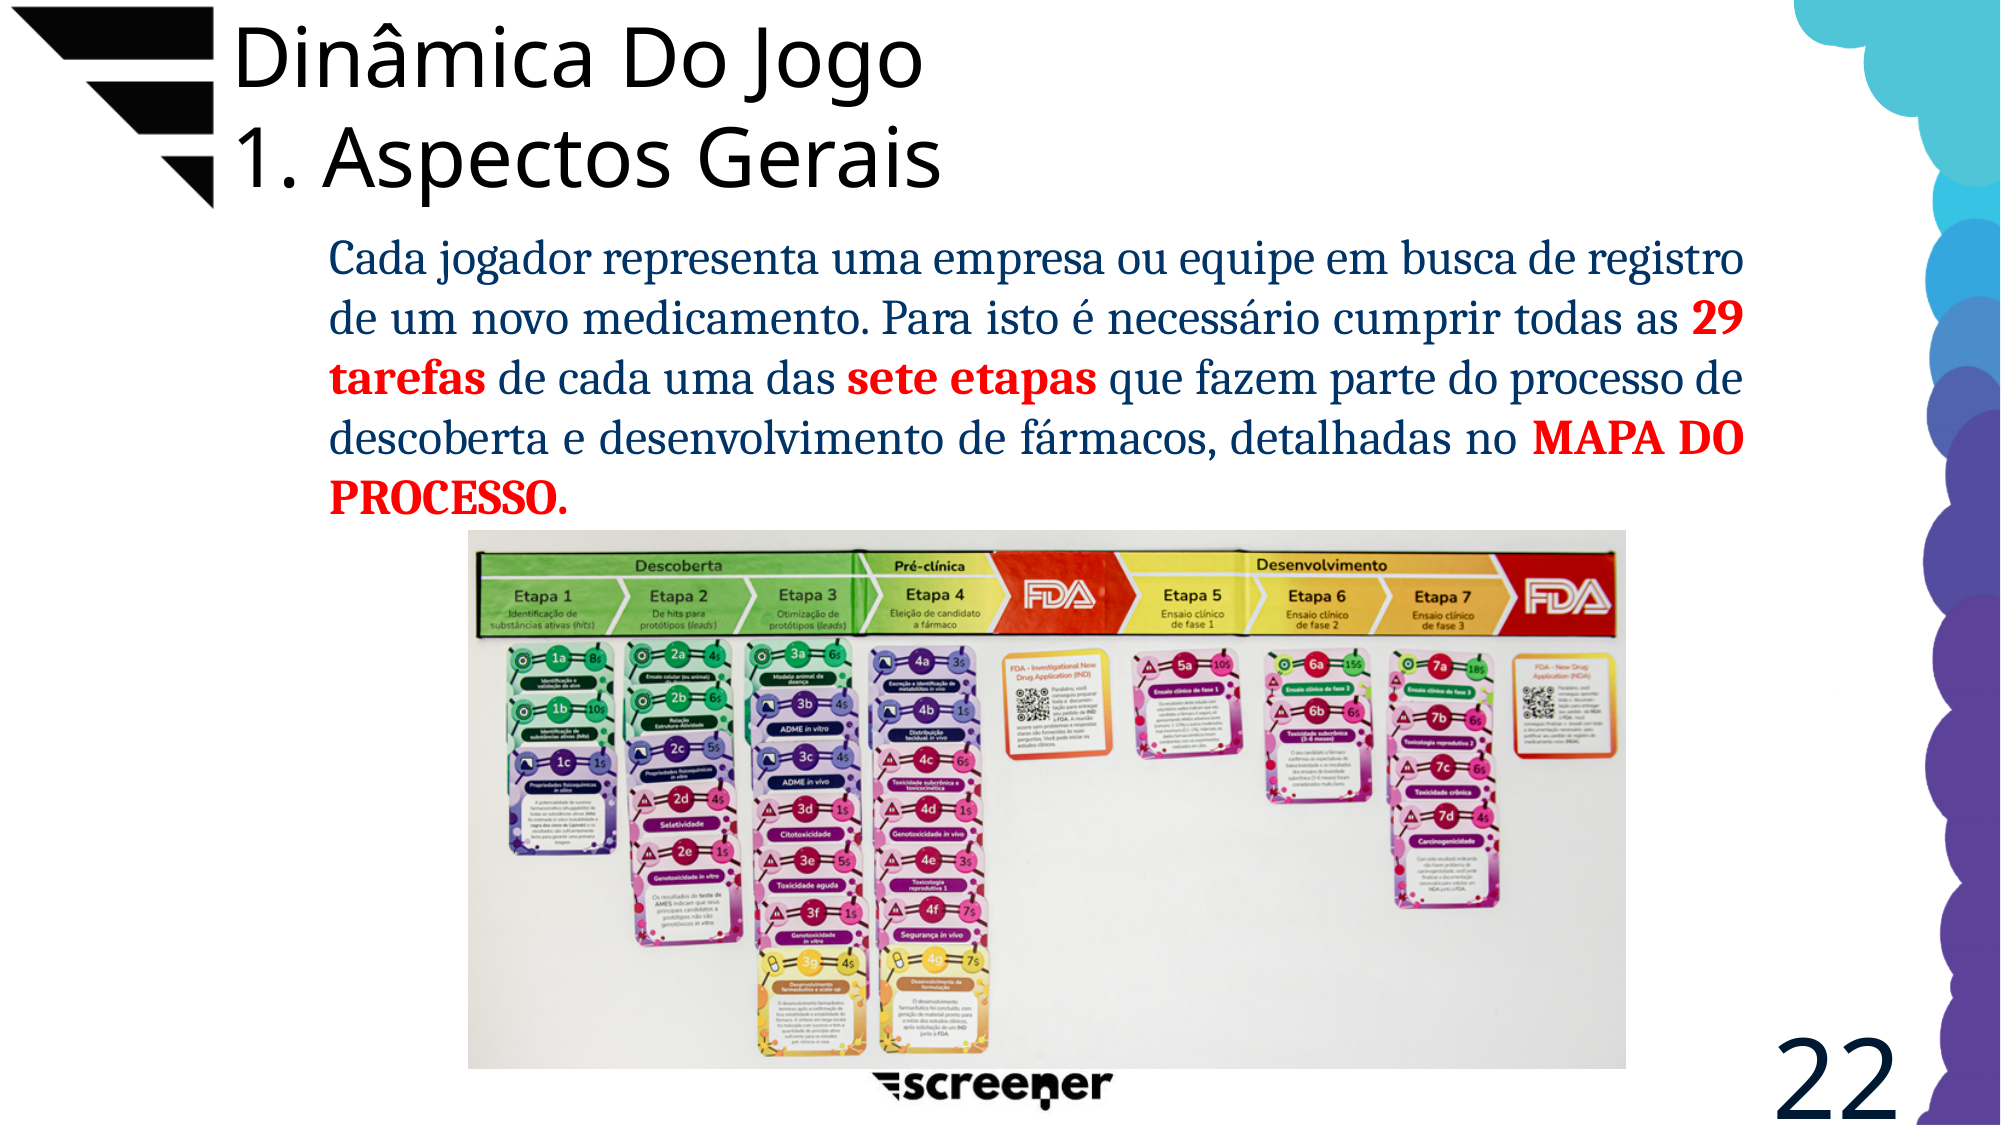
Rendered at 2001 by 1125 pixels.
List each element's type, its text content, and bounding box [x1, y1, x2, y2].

picture [468, 530, 1626, 1114]
picture [1806, 0, 2001, 1124]
title Dinâmica Do Jogo 1. Aspectos Gerais [216, 8, 1969, 212]
slide_number 22 [1448, 1053, 1917, 1114]
picture [7, 0, 217, 213]
text_box Cada jogador representa uma empresa ou equipe em busca de registro de um novo medicamento. Para isto é necessário cumprir todas as 29 tarefas de cada uma das sete etapas que fazem parte do processo de descoberta e desenvolvimento de fármacos, detalhadas no MAPA DO PROCESSO. [314, 217, 1760, 532]
